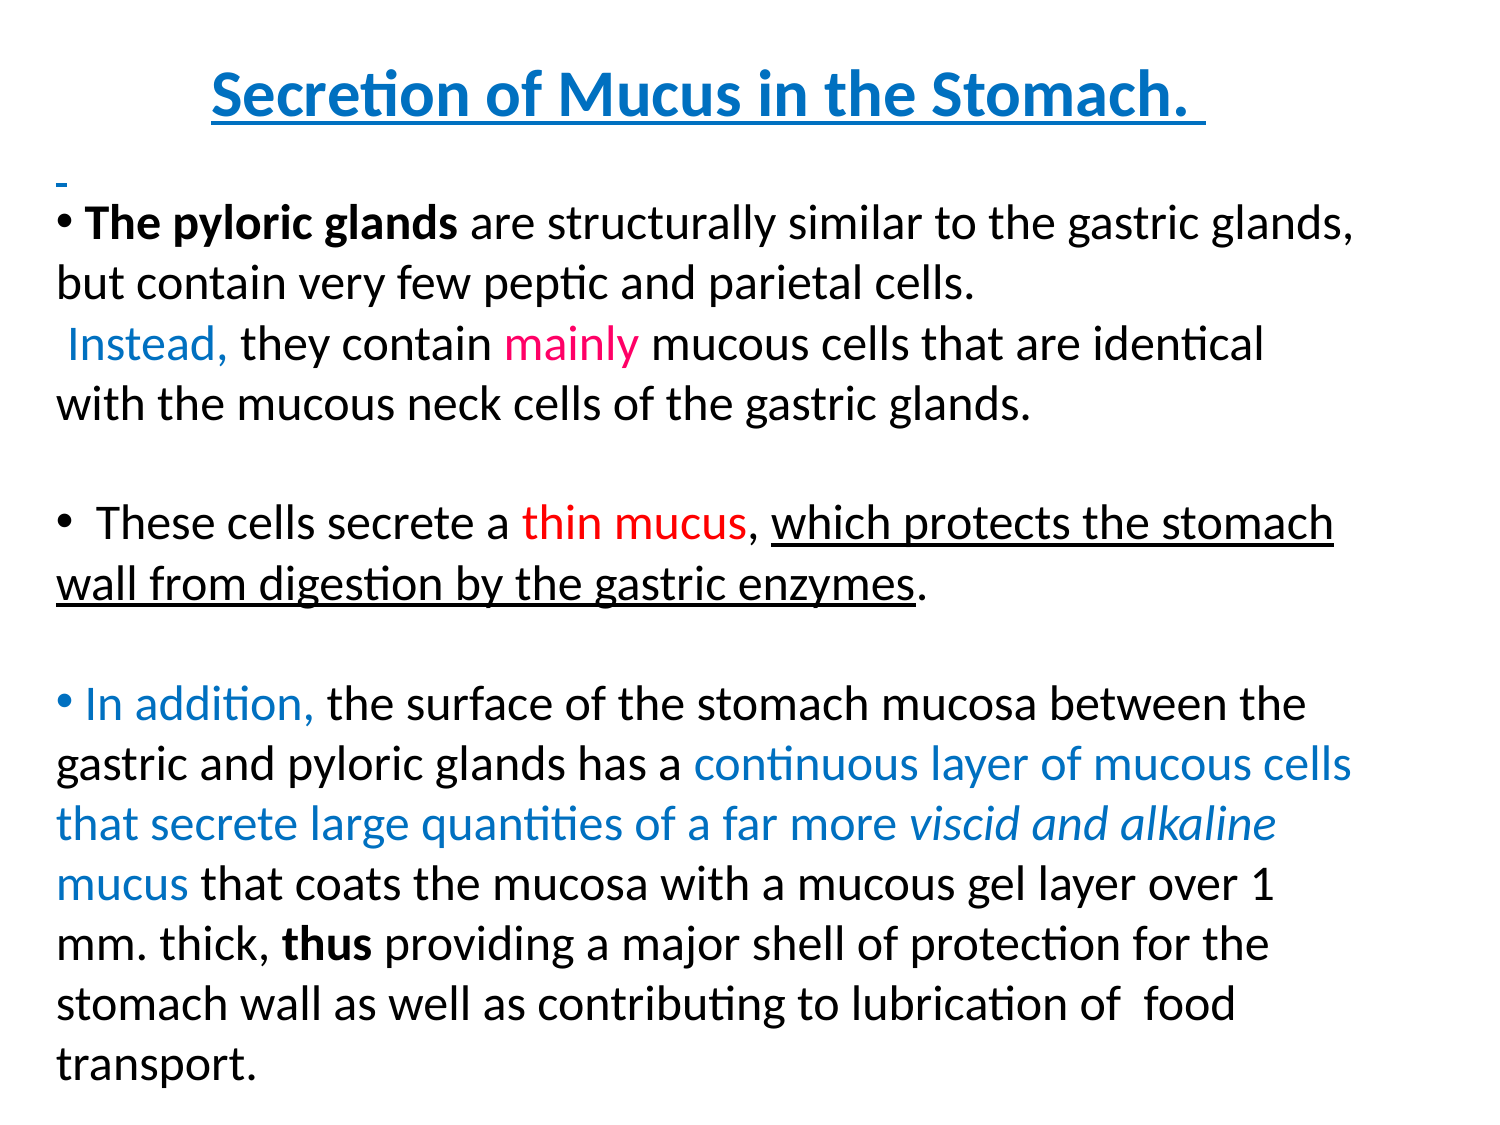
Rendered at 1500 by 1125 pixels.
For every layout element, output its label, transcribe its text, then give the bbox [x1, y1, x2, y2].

text_box Secretion of Mucus in the Stomach. The pyloric glands are structurally similar to the gastric glands, but contain very few peptic and parietal cells. Instead, they contain mainly mucous cells that are identical with the mucous neck cells of the gastric glands. These cells secrete a thin mucus, which protects the stomach wall from digestion by the gastric enzymes. In addition, the surface of the stomach mucosa between the gastric and pyloric glands has a continuous layer of mucous cells that secrete large quantities of a far more viscid and alkaline mucus that coats the mucosa with a mucous gel layer over 1 mm. thick, thus providing a major shell of protection for the stomach wall as well as contributing to lubrication of food transport. [41, 42, 1376, 1098]
